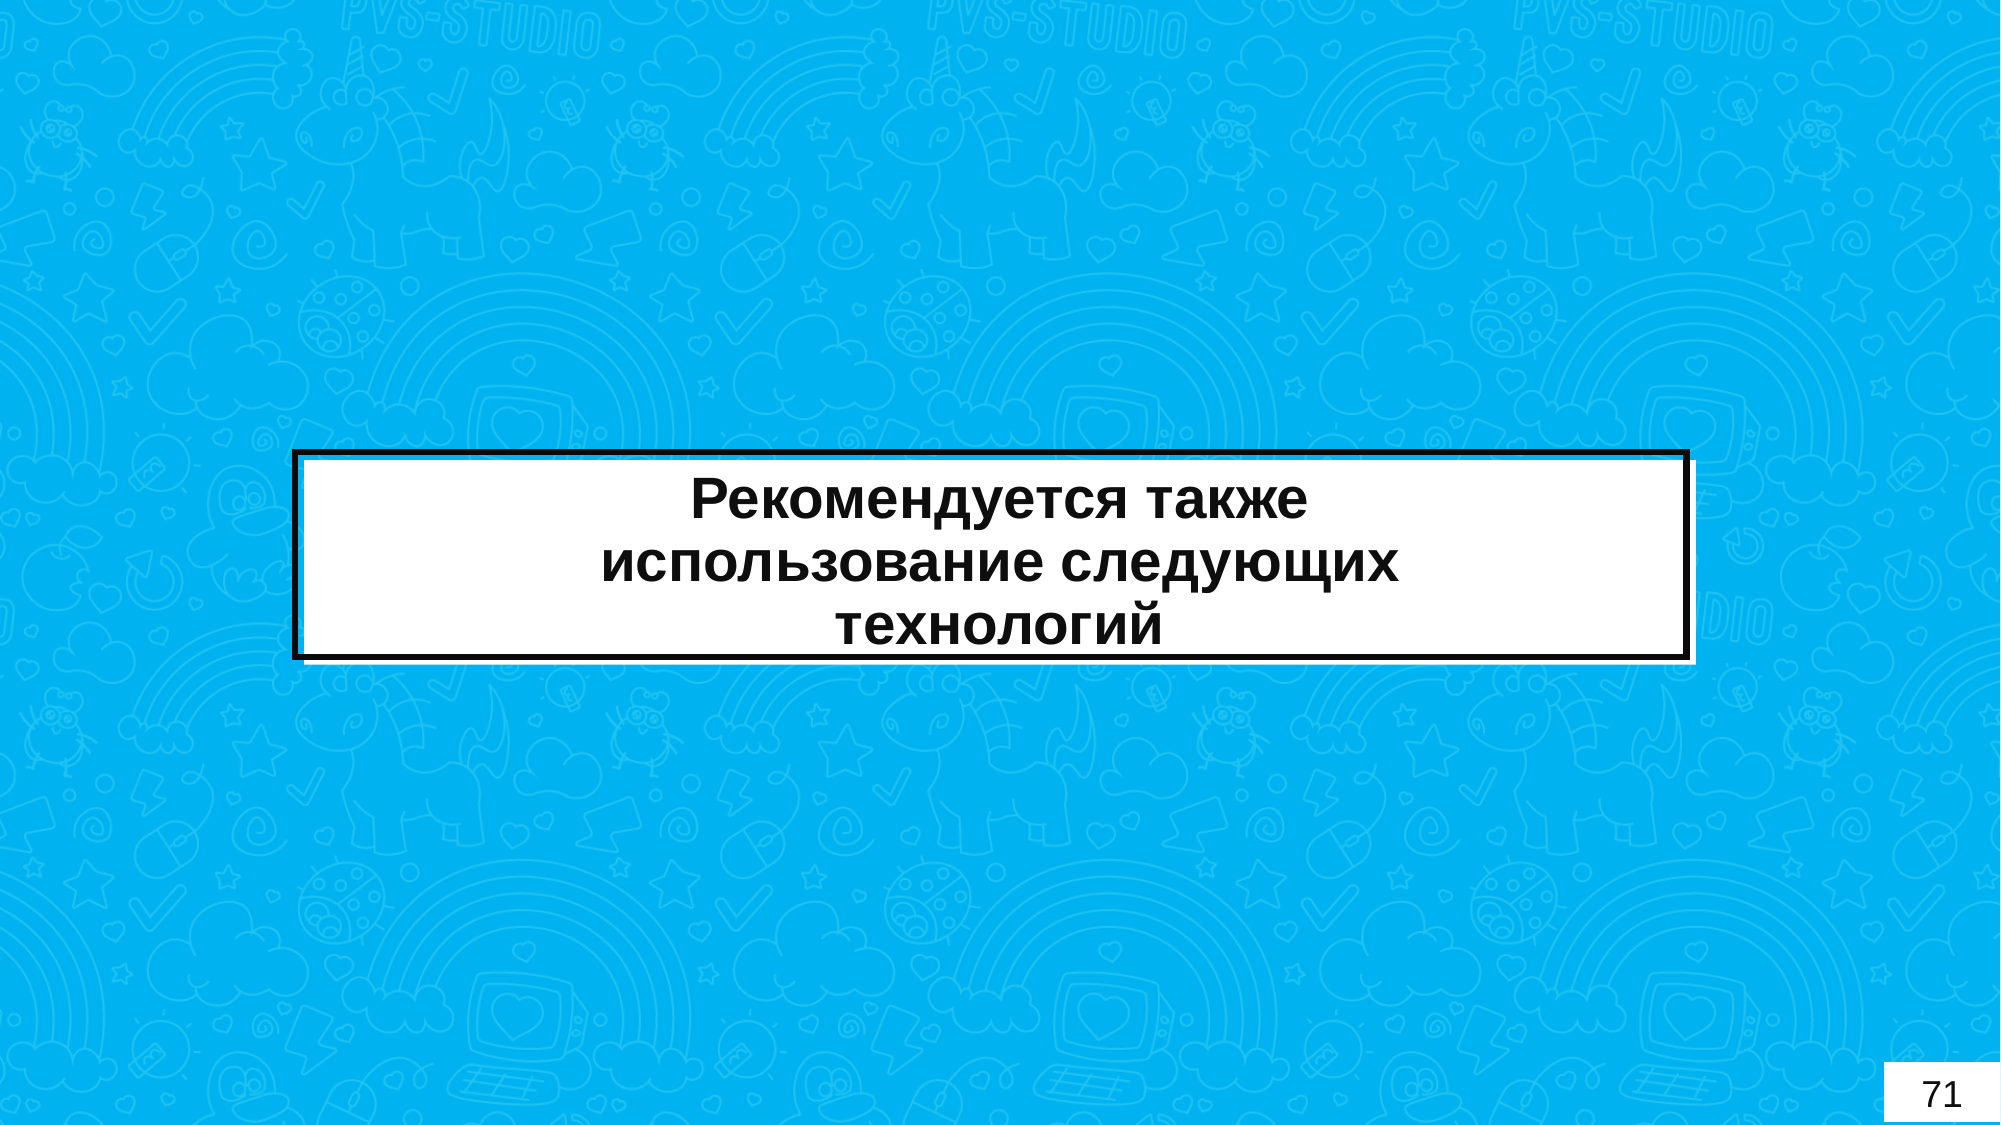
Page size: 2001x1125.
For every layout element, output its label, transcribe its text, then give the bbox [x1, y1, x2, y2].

title Рекомендуется также использование следующих технологий [450, 460, 1550, 665]
text_box 71 [1884, 1062, 2000, 1122]
